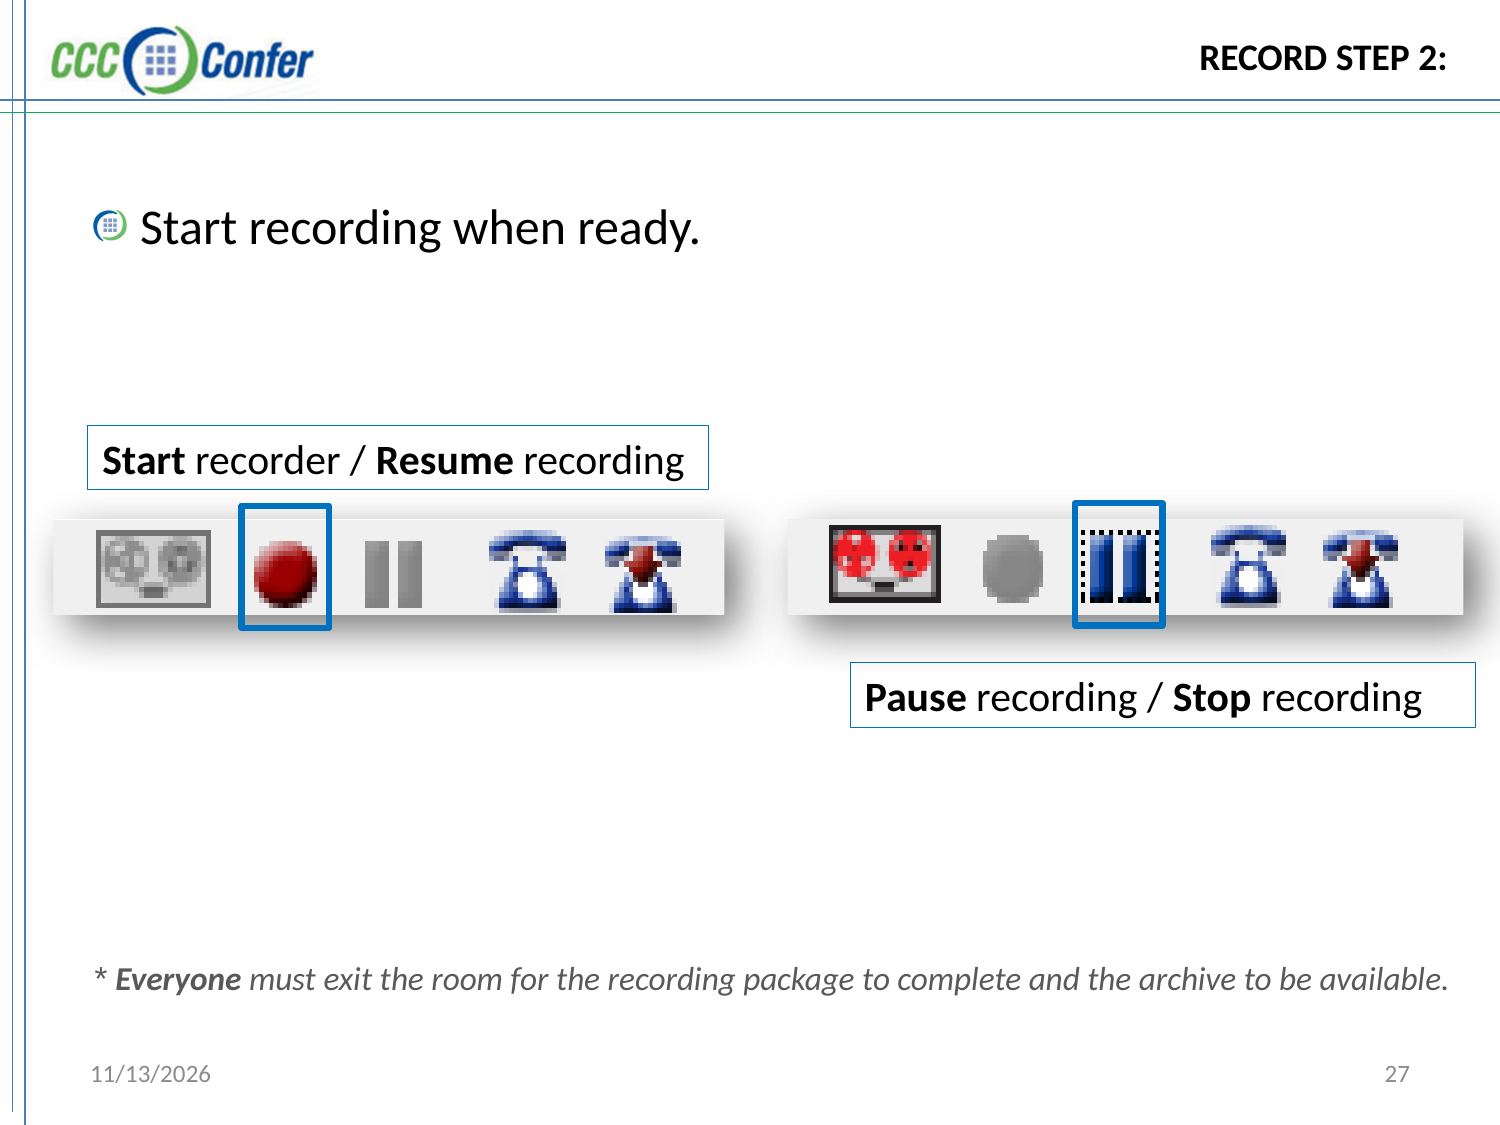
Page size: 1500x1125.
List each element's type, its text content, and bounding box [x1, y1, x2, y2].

picture [37, 24, 128, 99]
picture [787, 519, 1464, 615]
text_box Pause recording / Stop recording [848, 660, 1477, 729]
slide_number 27 [1074, 1042, 1425, 1103]
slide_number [75, 1042, 425, 1103]
picture [93, 207, 128, 243]
text_box [1073, 623, 1164, 627]
text_box Start recorder / Resume recording [85, 423, 711, 492]
text_box Start recording when ready. [78, 187, 1425, 263]
text_box * Everyone must exit the room for the recording package to complete and the archive to be available. [78, 949, 1500, 1005]
text_box [239, 623, 331, 630]
text_box [239, 504, 331, 517]
title Record Step 2: [128, 24, 1479, 113]
text_box [1073, 501, 1164, 517]
picture [53, 519, 725, 615]
